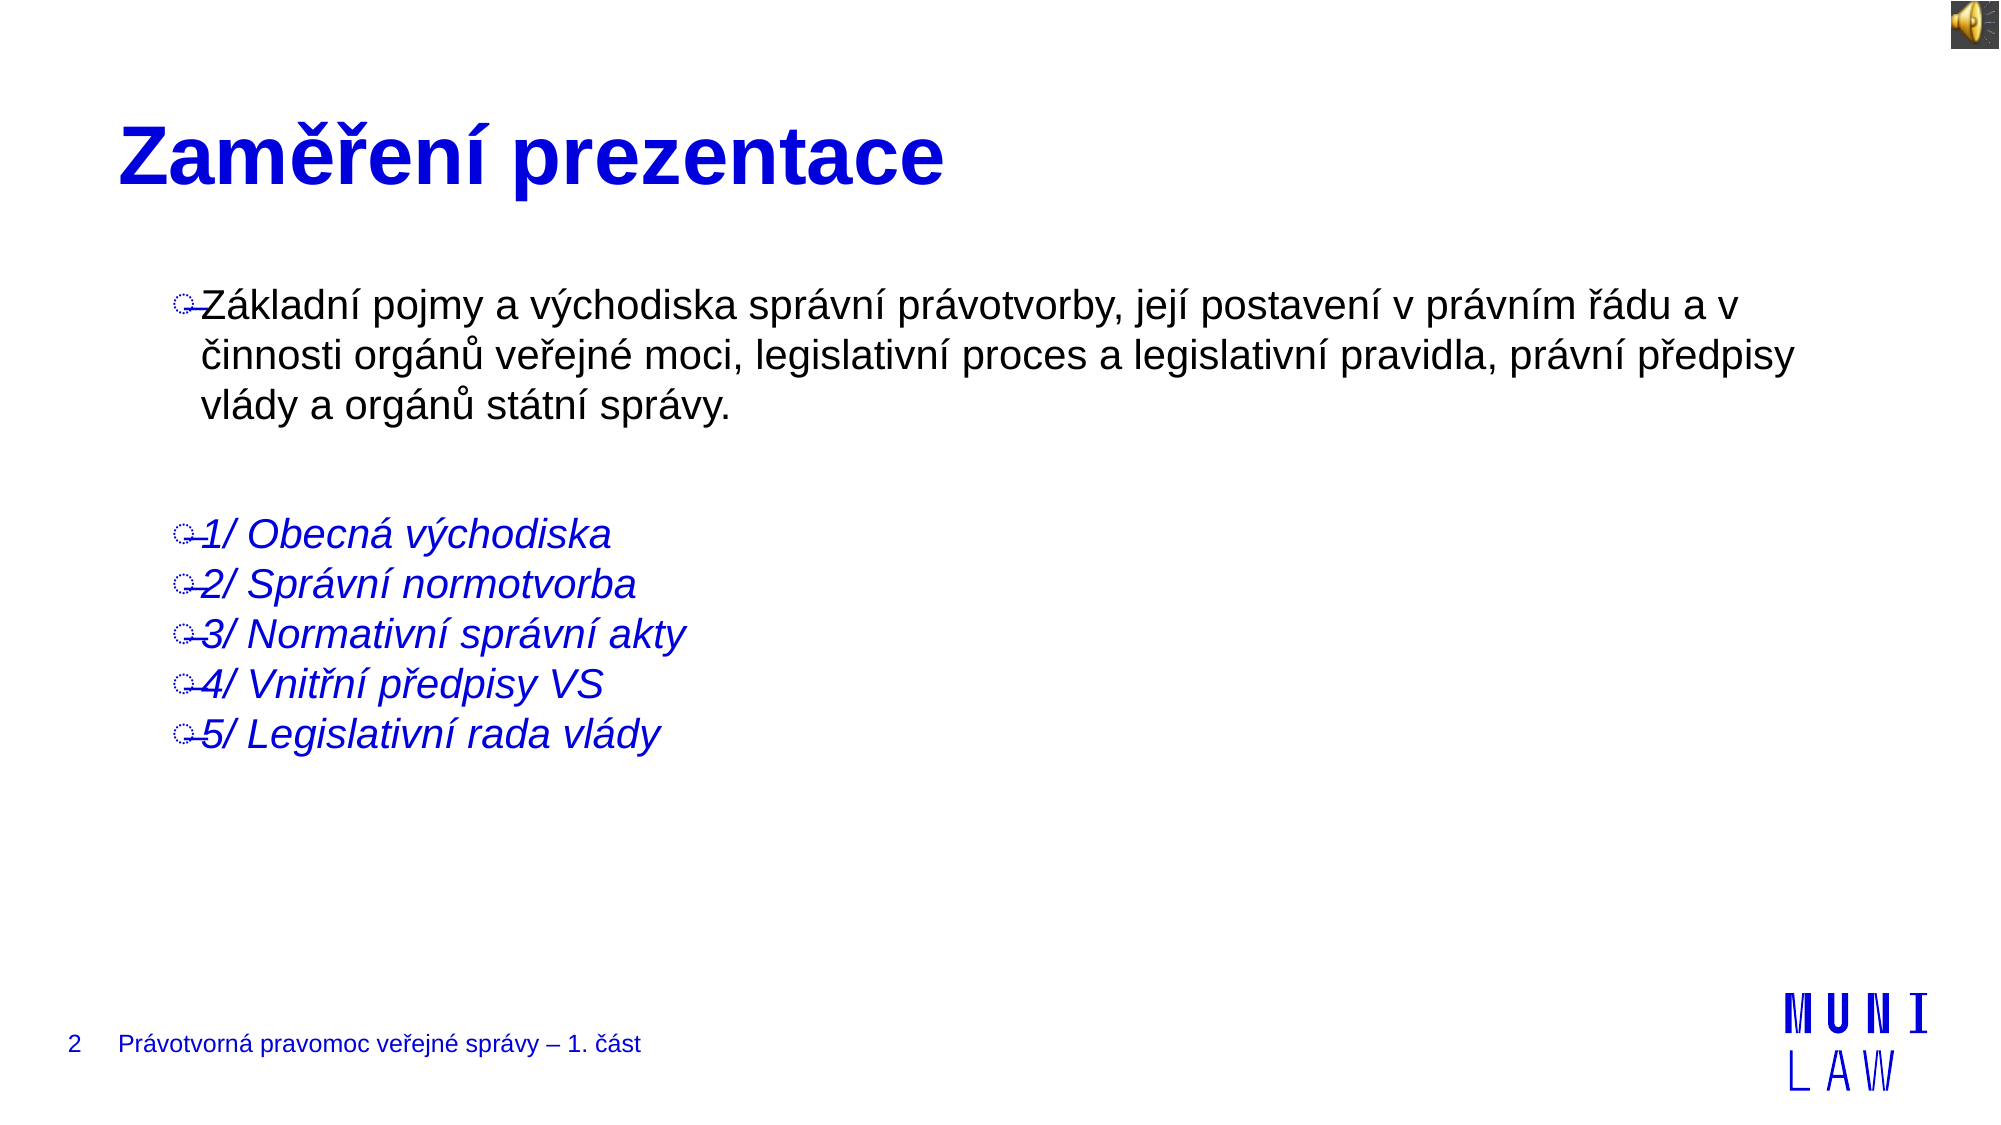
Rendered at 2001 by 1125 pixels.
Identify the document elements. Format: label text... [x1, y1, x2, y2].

footer Právotvorná pravomoc veřejné správy – 1. část [118, 1021, 1418, 1063]
slide_number 2 [67, 1021, 110, 1063]
list Základní pojmy a východiska správní právotvorby, její postavení v právním řádu a v činnosti orgánů veřejné moci, legislativní proces a legislativní pravidla, právní předpisy vlády a orgánů státní správy. 1/ Obecná východiska 2/ Správní normotvorba 3/ Normativní správní akty 4/ Vnitřní předpisy VS 5/ Legislativní rada vlády [118, 277, 1883, 957]
title Zaměření prezentace [118, 118, 1883, 193]
picture [1949, 0, 2000, 51]
